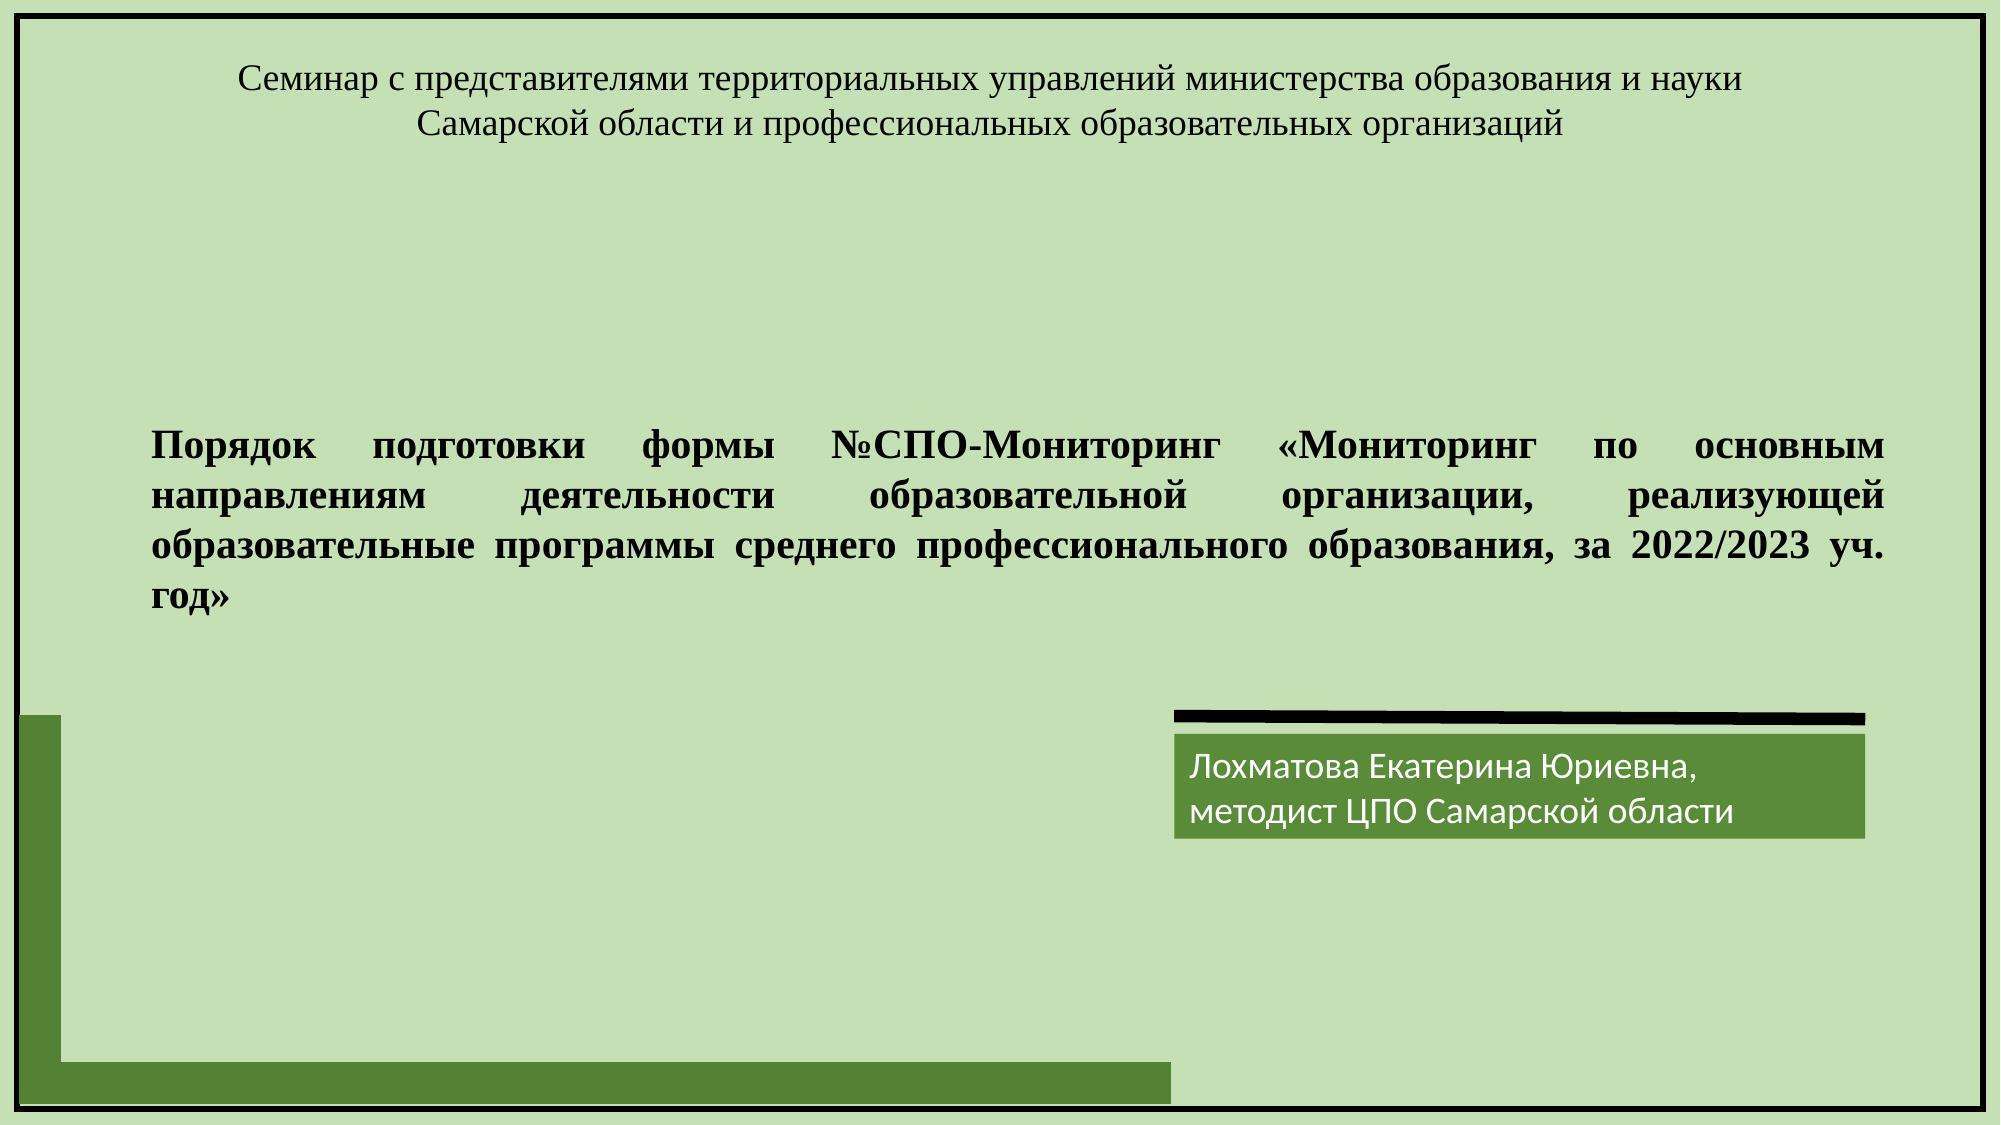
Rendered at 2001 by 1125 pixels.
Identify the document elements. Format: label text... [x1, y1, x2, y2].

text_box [1174, 716, 1866, 720]
text_box Лохматова Екатерина Юриевна, методист ЦПО Самарской области [1174, 733, 1866, 839]
text_box [16, 15, 1984, 1110]
text_box Семинар с представителями территориальных управлений министерства образования и науки Самарской области и профессиональных образовательных организаций [74, 45, 1917, 151]
text_box Порядок подготовки формы №СПО-Мониторинг «Мониторинг по основным направлениям деятельности образовательной организации, реализующей образовательные программы среднего профессионального образования, за 2022/2023 уч. год» [136, 409, 1900, 625]
text_box [39, 714, 1172, 1084]
